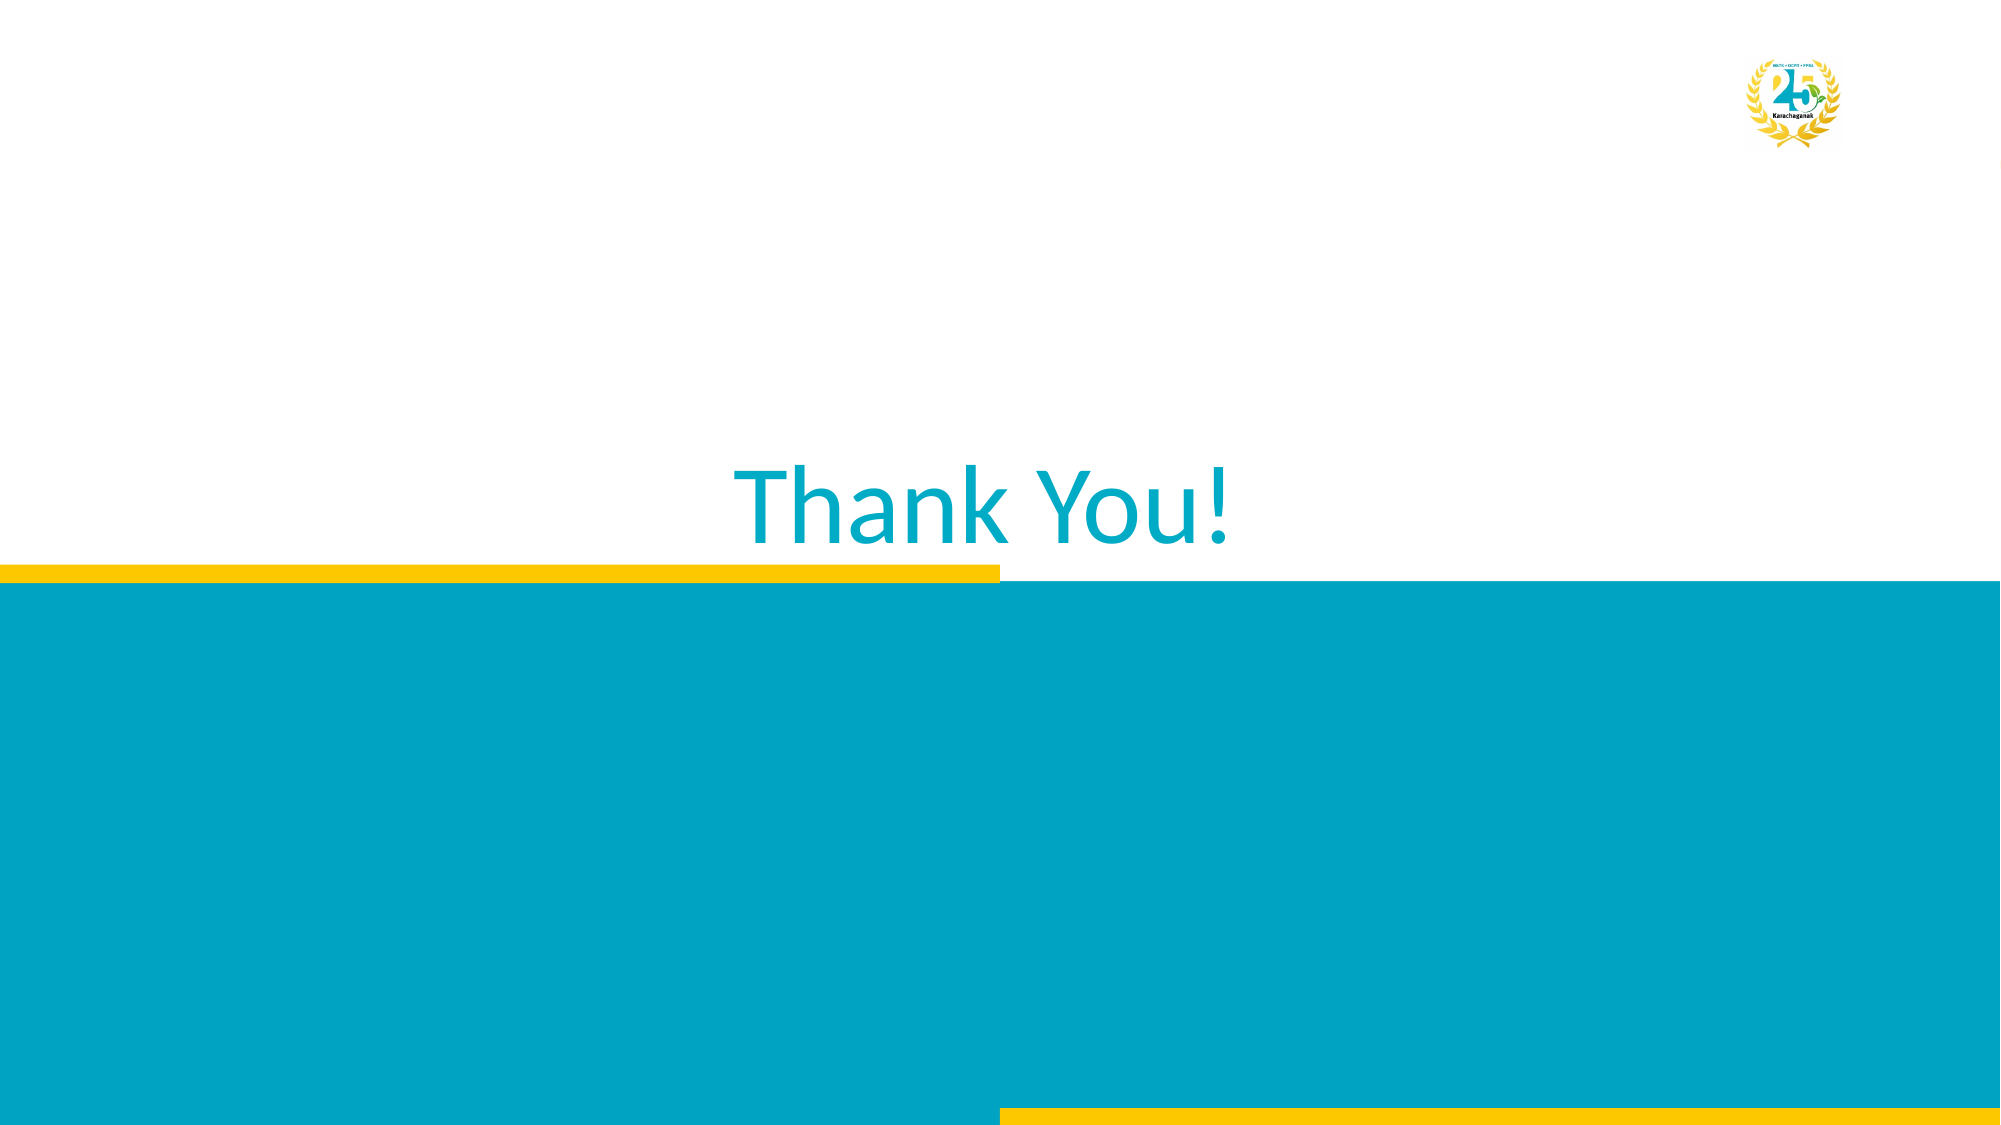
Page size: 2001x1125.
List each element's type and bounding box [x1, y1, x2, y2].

picture [1742, 53, 1843, 150]
